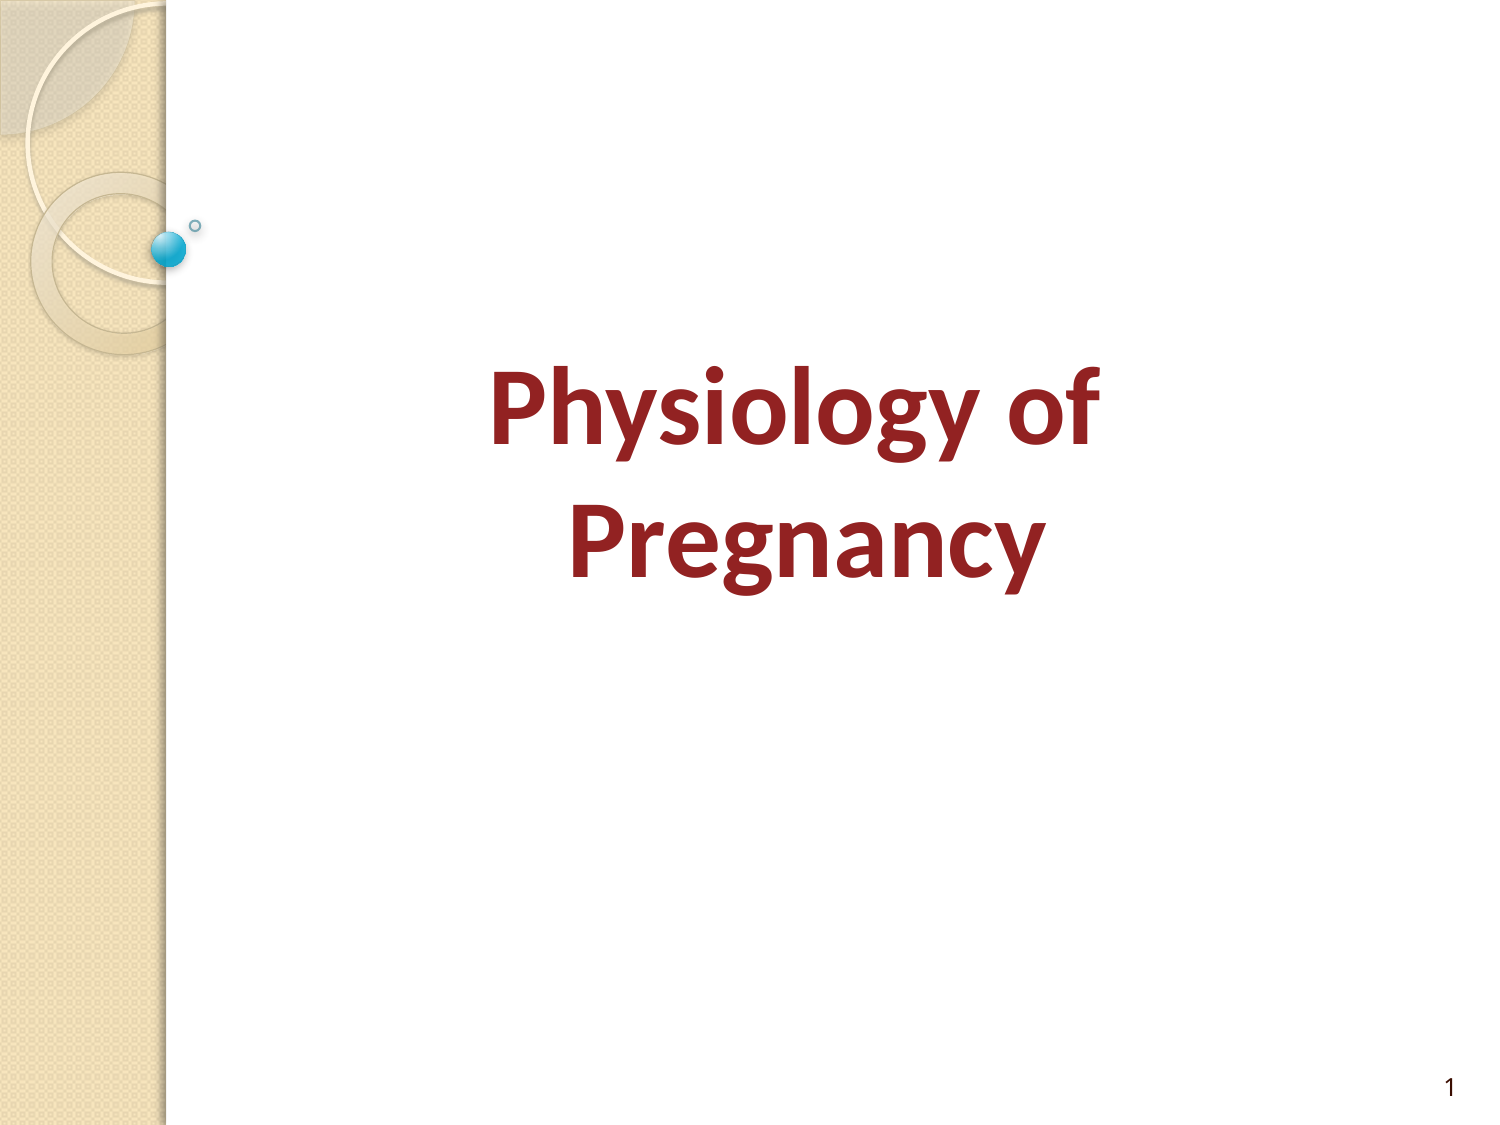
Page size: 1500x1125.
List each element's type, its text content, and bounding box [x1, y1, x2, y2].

slide_number 1 [1413, 1034, 1488, 1113]
title Physiology of Pregnancy [200, 324, 1415, 688]
